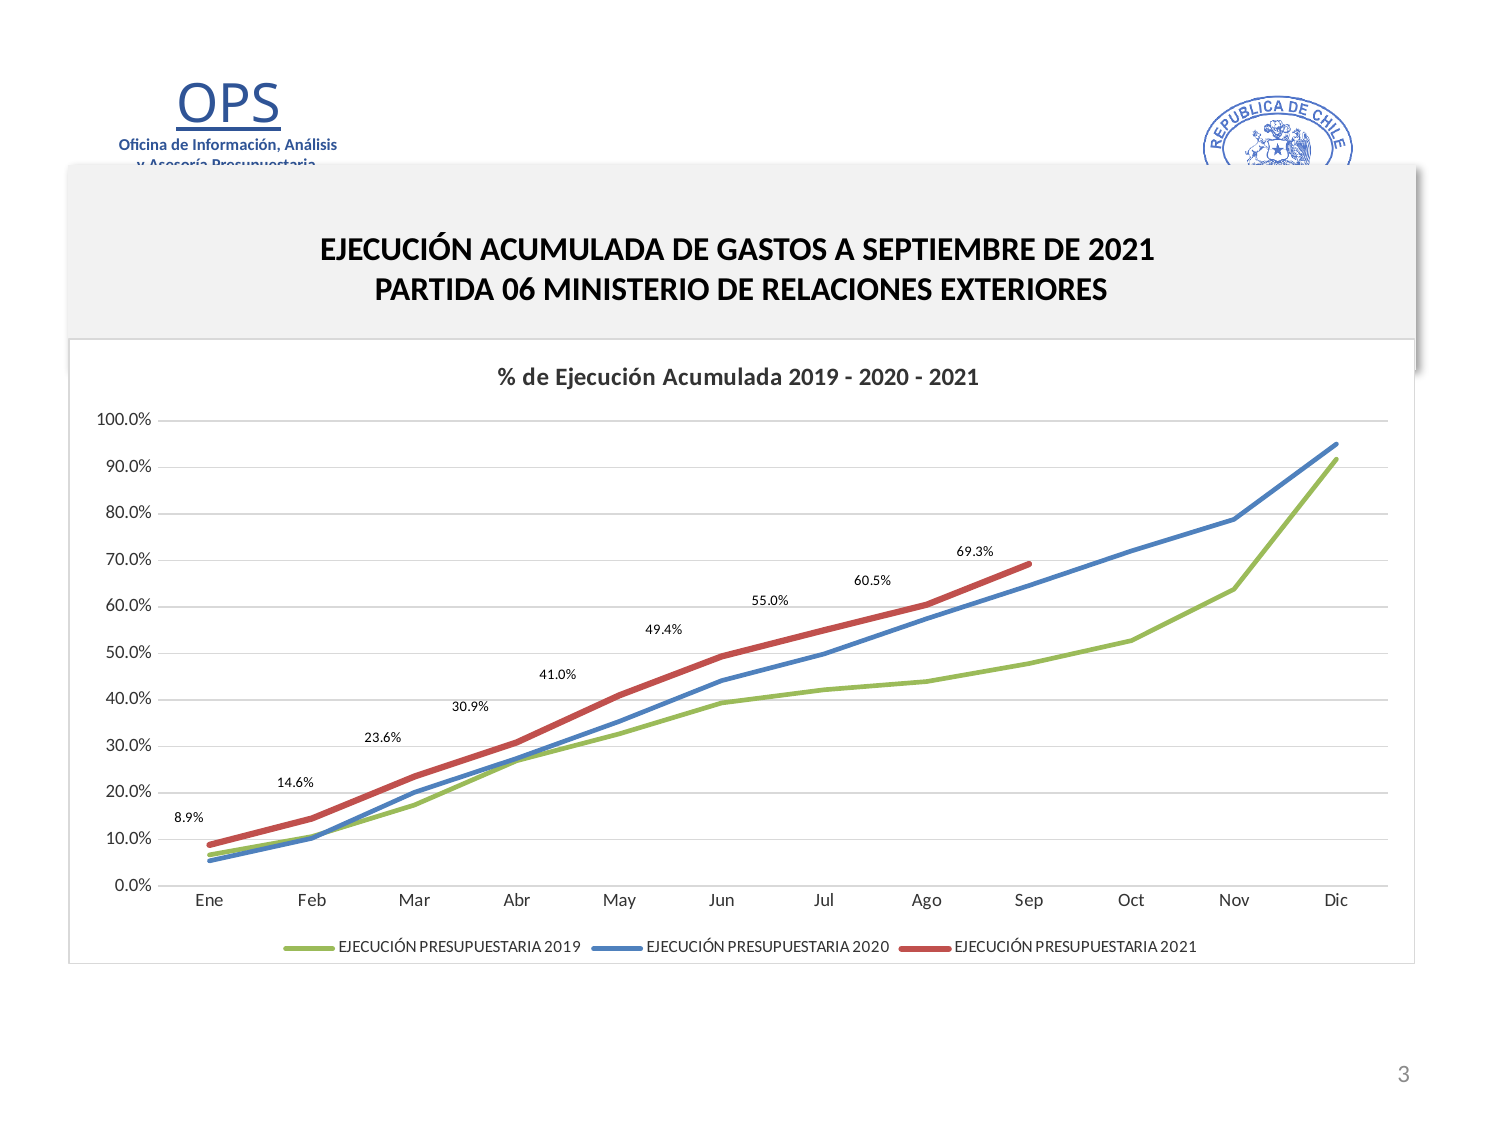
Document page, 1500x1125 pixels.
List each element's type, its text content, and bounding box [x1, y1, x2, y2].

slide_number 3 [1074, 1042, 1425, 1103]
picture [1187, 89, 1367, 165]
title EJECUCIÓN ACUMULADA DE GASTOS A SEPTIEMBRE DE 2021 PARTIDA 06 MINISTERIO DE RELACIONES EXTERIORES [68, 165, 1416, 337]
chart [68, 337, 1416, 965]
